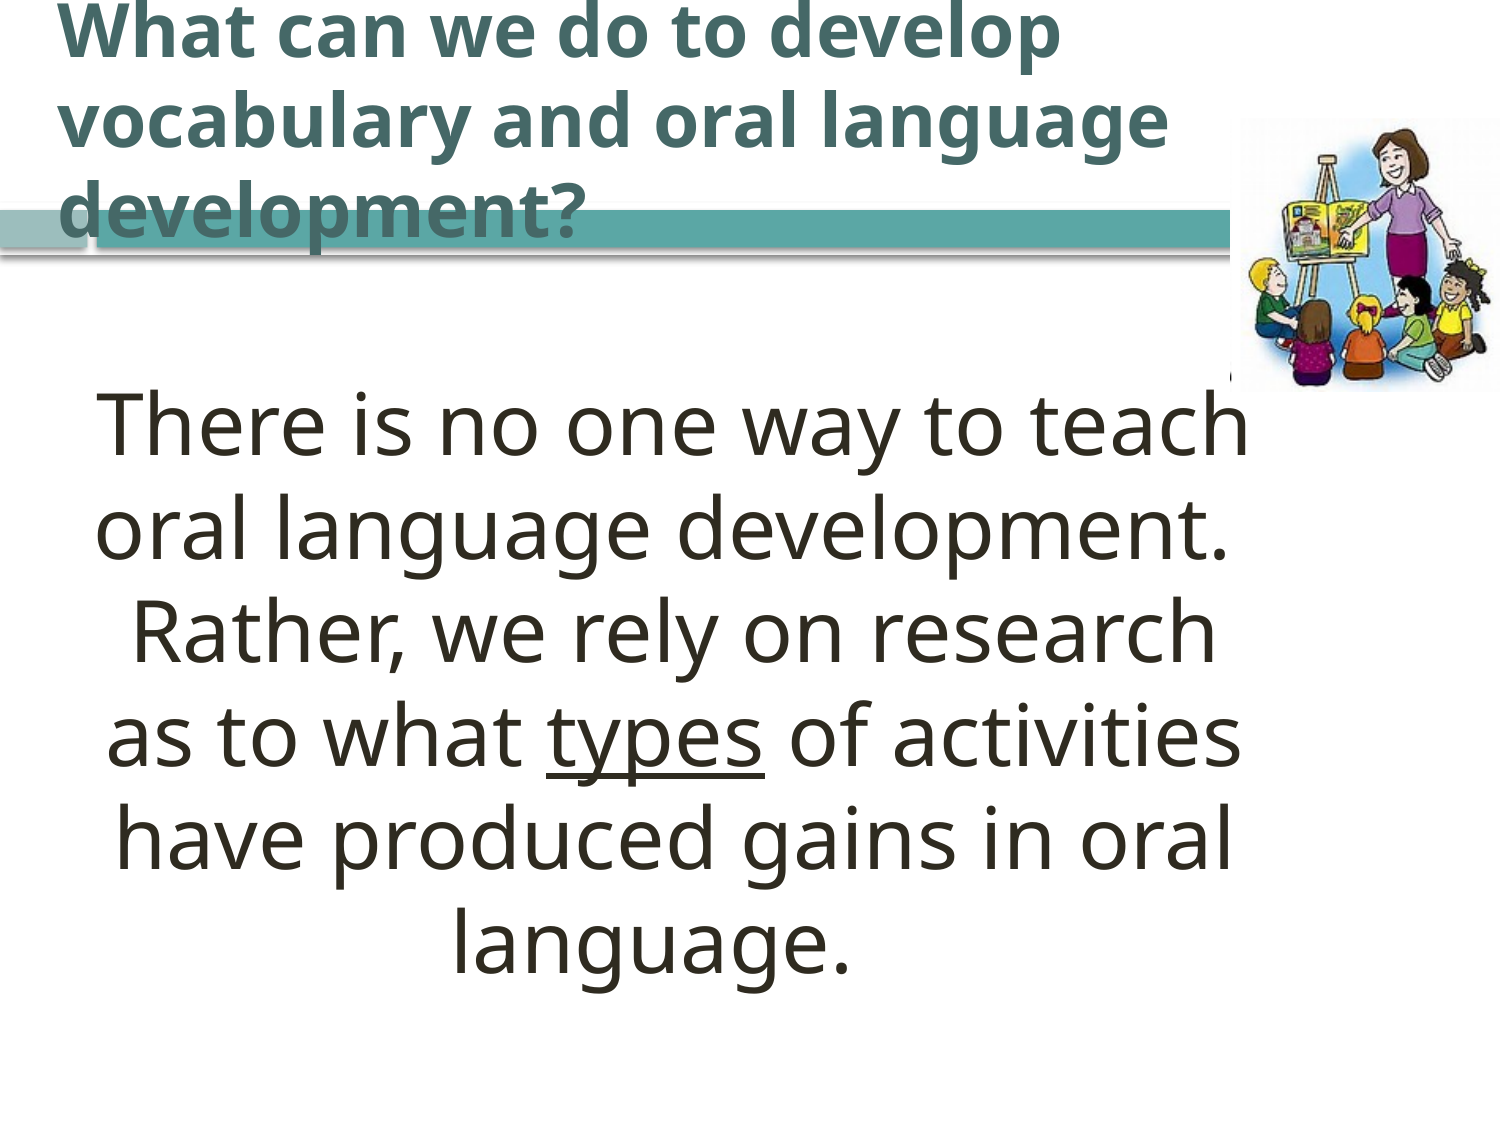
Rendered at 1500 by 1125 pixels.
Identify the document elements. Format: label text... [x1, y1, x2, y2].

picture [1230, 117, 1500, 392]
list There is no one way to teach oral language development. Rather, we rely on research as to what types of activities have produced gains in oral language. [77, 280, 1273, 1095]
title What can we do to develop vocabulary and oral language development? [42, 36, 1425, 200]
